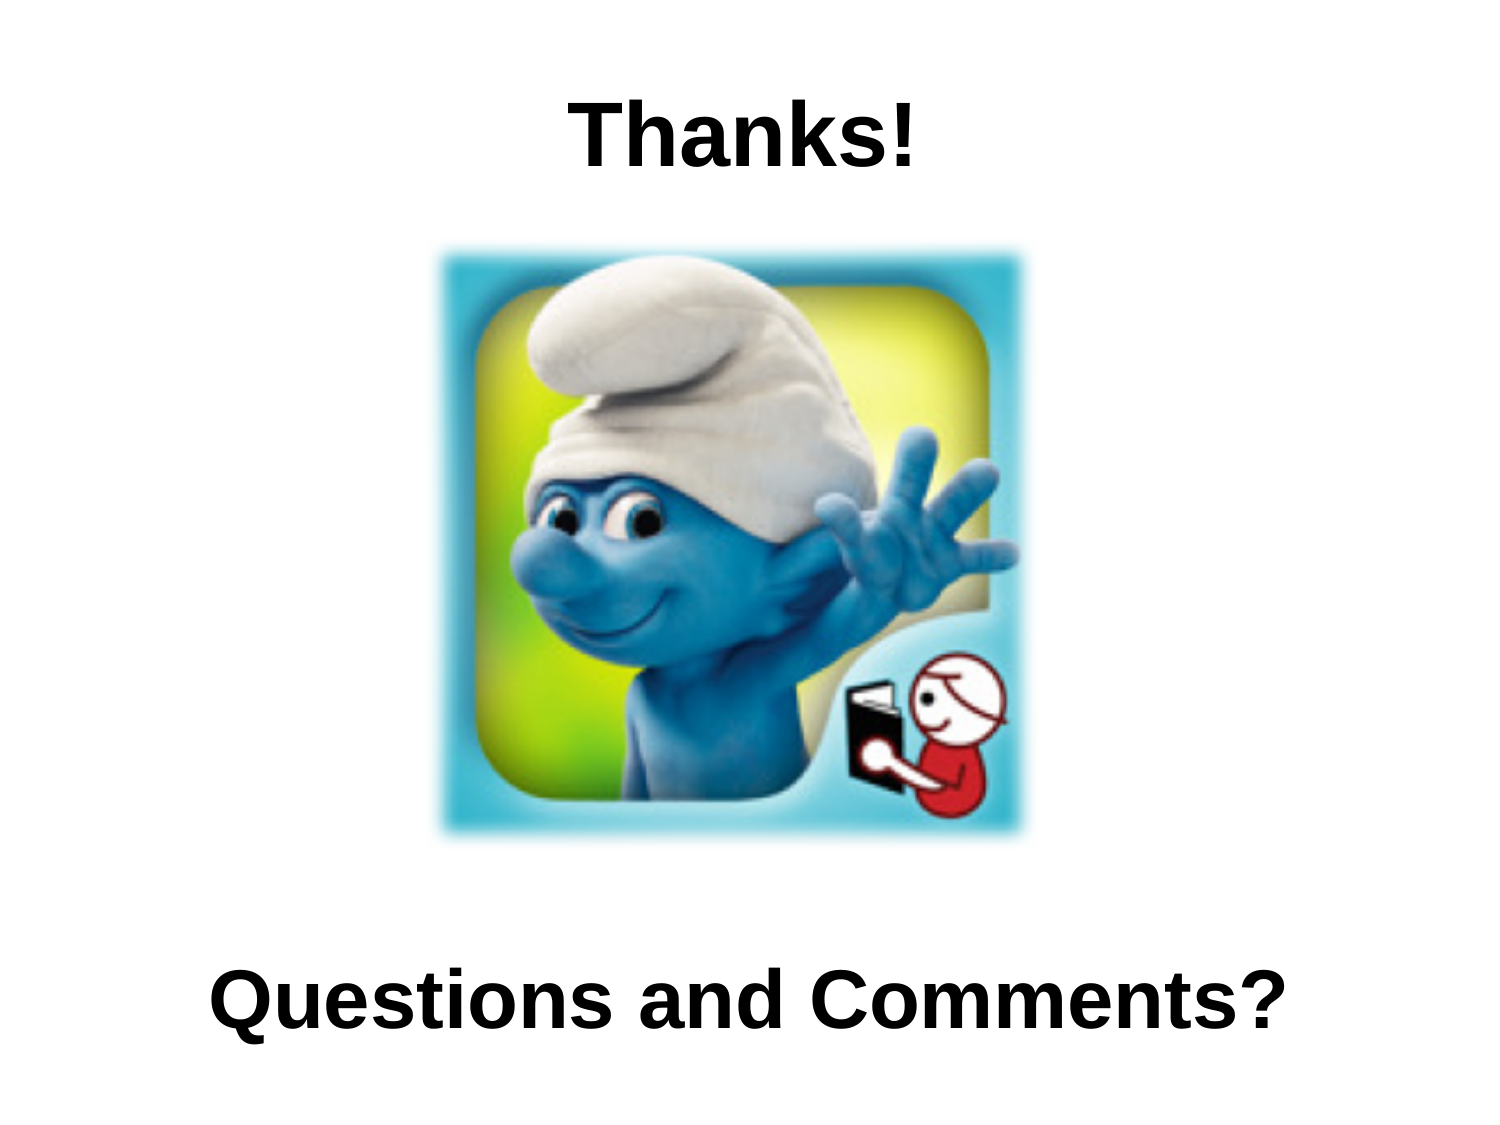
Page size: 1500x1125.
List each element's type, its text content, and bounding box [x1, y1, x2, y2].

picture [424, 237, 1038, 851]
text_box Thanks! [74, 67, 1413, 192]
text_box Questions and Comments? [193, 937, 1306, 1053]
